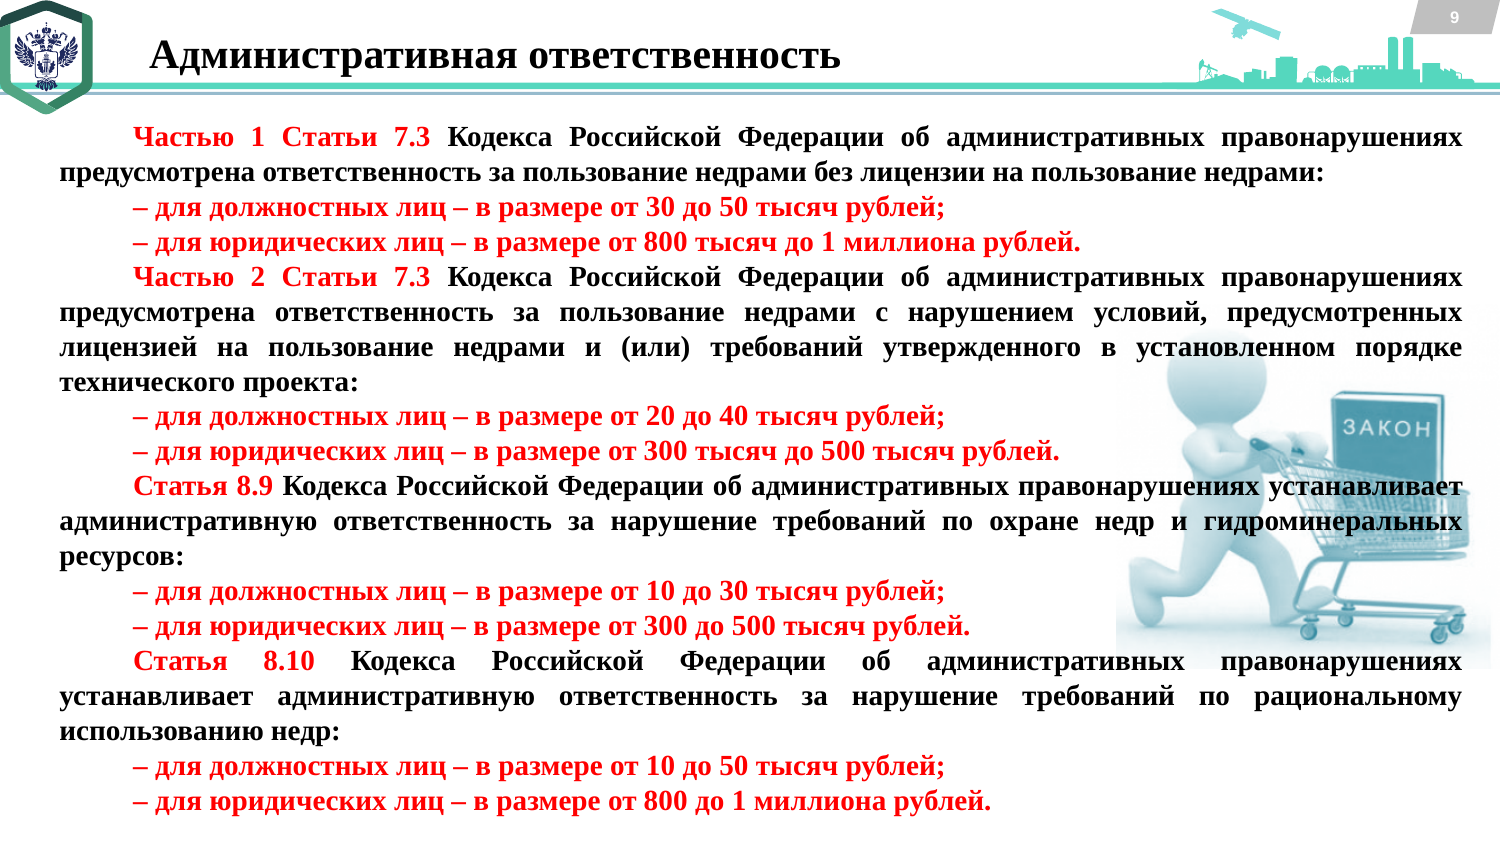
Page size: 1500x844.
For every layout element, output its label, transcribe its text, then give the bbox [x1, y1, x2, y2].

text_box Частью 1 Статьи 7.3 Кодекса Российской Федерации об административных правонарушениях предусмотрена ответственность за пользование недрами без лицензии на пользование недрами: – для должностных лиц – в размере от 30 до 50 тысяч рублей; – для юридических лиц – в размере от 800 тысяч до 1 миллиона рублей. Частью 2 Статьи 7.3 Кодекса Российской Федерации об административных правонарушениях предусмотрена ответственность за пользование недрами с нарушением условий, предусмотренных лицензией на пользование недрами и (или) требований утвержденного в установленном порядке технического проекта: – для должностных лиц – в размере от 20 до 40 тысяч рублей; – для юридических лиц – в размере от 300 тысяч до 500 тысяч рублей. Статья 8.9 Кодекса Российской Федерации об административных правонарушениях устанавливает административную ответственность за нарушение требований по охране недр и гидроминеральных ресурсов: – для должностных лиц – в размере от 10 до 30 тысяч рублей; – для юридических лиц – в размере от 300 до 500 тысяч рублей. Статья 8.10 Кодекса Российской Федерации об административных правонарушениях устанавливает административную ответственность за нарушение требований по рациональному использованию недр: – для должностных лиц – в размере от 10 до 50 тысяч рублей; – для юридических лиц – в размере от 800 до 1 миллиона рублей. [44, 109, 1479, 824]
text_box 9 [1414, 0, 1500, 7]
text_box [0, 0, 93, 116]
picture [1115, 304, 1500, 669]
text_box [97, 8, 1500, 96]
